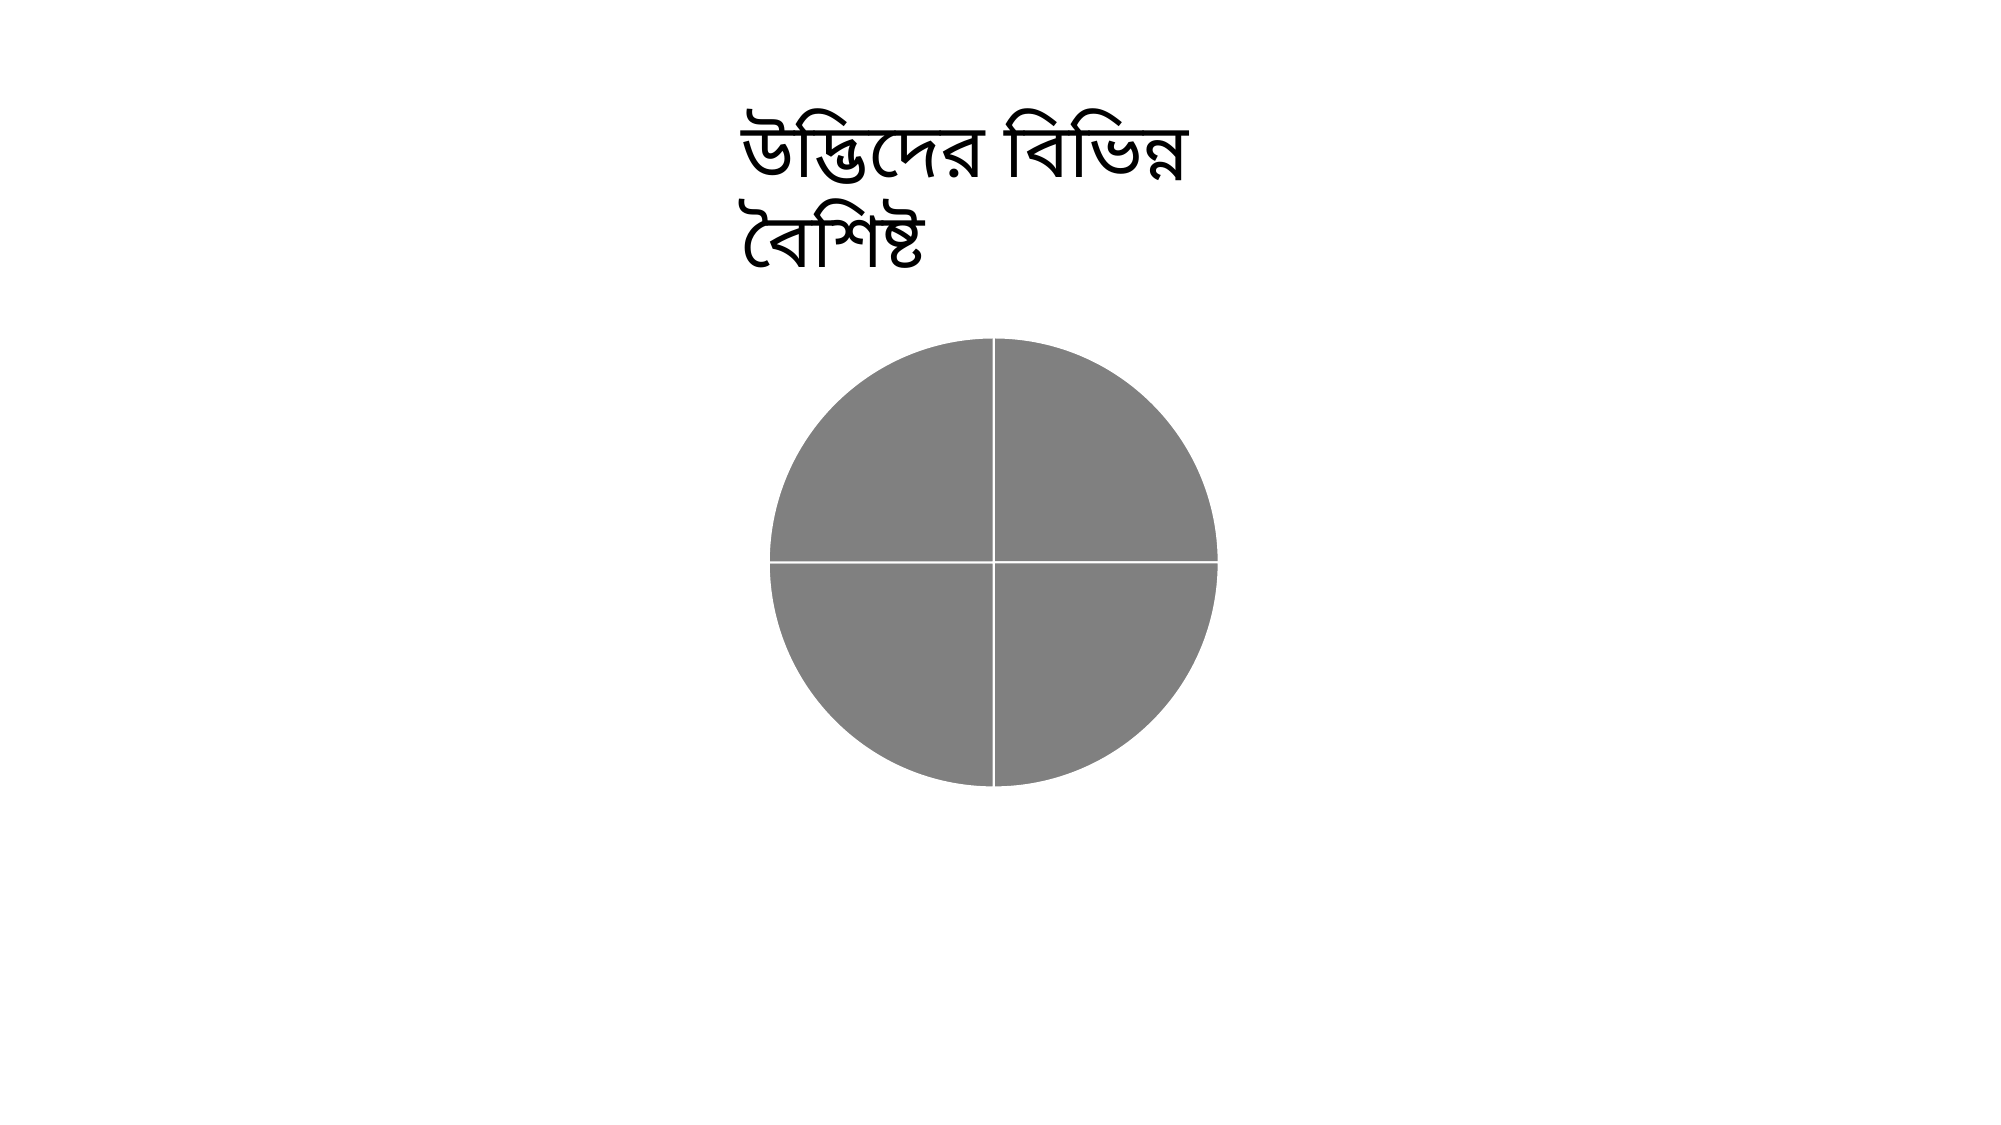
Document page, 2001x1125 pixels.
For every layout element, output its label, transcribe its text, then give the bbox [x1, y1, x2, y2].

text_box [767, 336, 995, 564]
text_box [767, 564, 995, 789]
text_box উদ্ভিদের বিভিন্ন বৈশিষ্ট [726, 94, 1274, 290]
text_box [995, 561, 1220, 789]
text_box [995, 336, 1220, 561]
